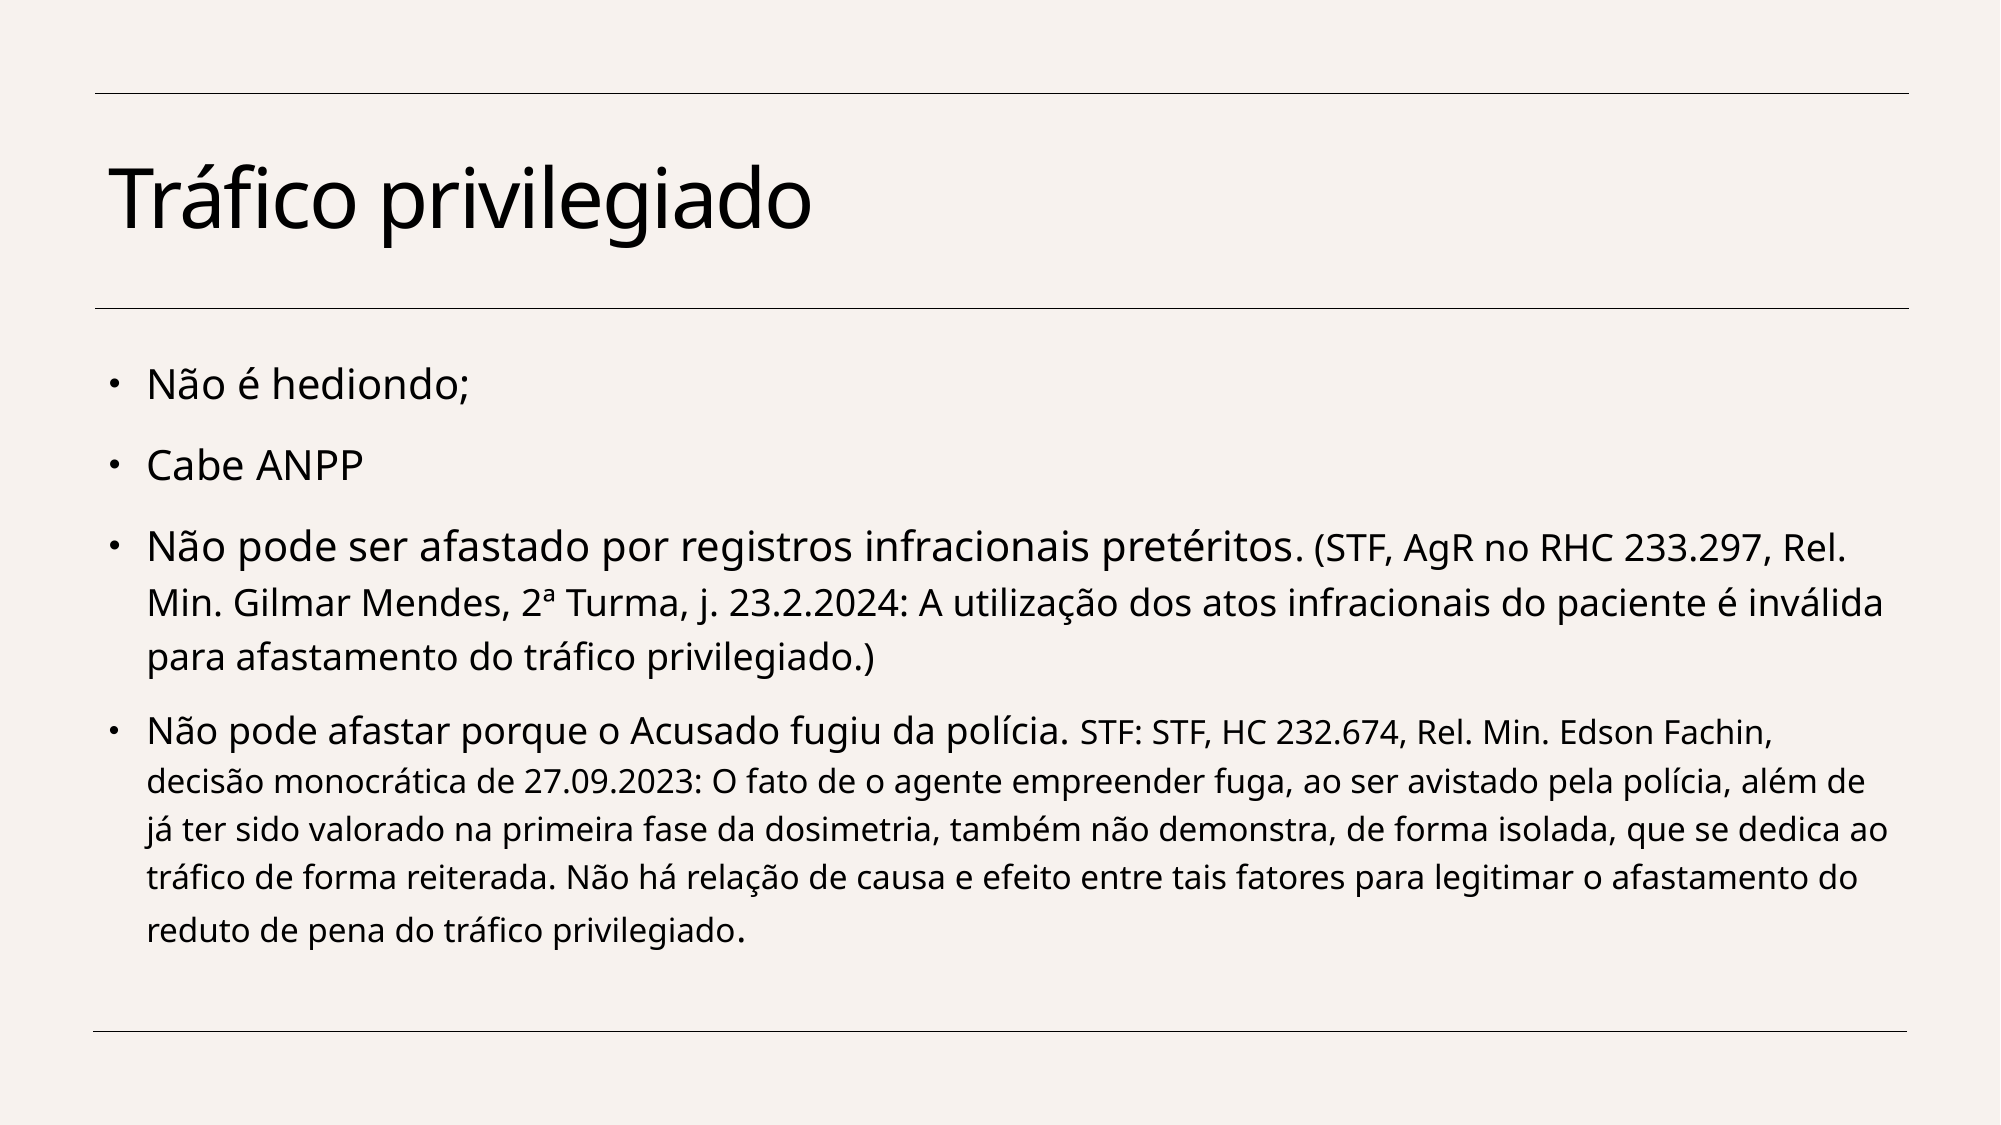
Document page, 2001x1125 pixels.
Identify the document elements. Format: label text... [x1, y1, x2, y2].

list Não é hediondo; Cabe ANPP Não pode ser afastado por registros infracionais pretéritos. (STF, AgR no RHC 233.297, Rel. Min. Gilmar Mendes, 2ª Turma, j. 23.2.2024: A utilização dos atos infracionais do paciente é inválida para afastamento do tráfico privilegiado.) Não pode afastar porque o Acusado fugiu da polícia. STF: STF, HC 232.674, Rel. Min. Edson Fachin, decisão monocrática de 27.09.2023: O fato de o agente empreender fuga, ao ser avistado pela polícia, além de já ter sido valorado na primeira fase da dosimetria, também não demonstra, de forma isolada, que se dedica ao tráfico de forma reiterada. Não há relação de causa e efeito entre tais fatores para legitimar o afastamento do reduto de pena do tráfico privilegiado. [93, 340, 1908, 983]
title Tráfico privilegiado [93, 113, 1907, 291]
